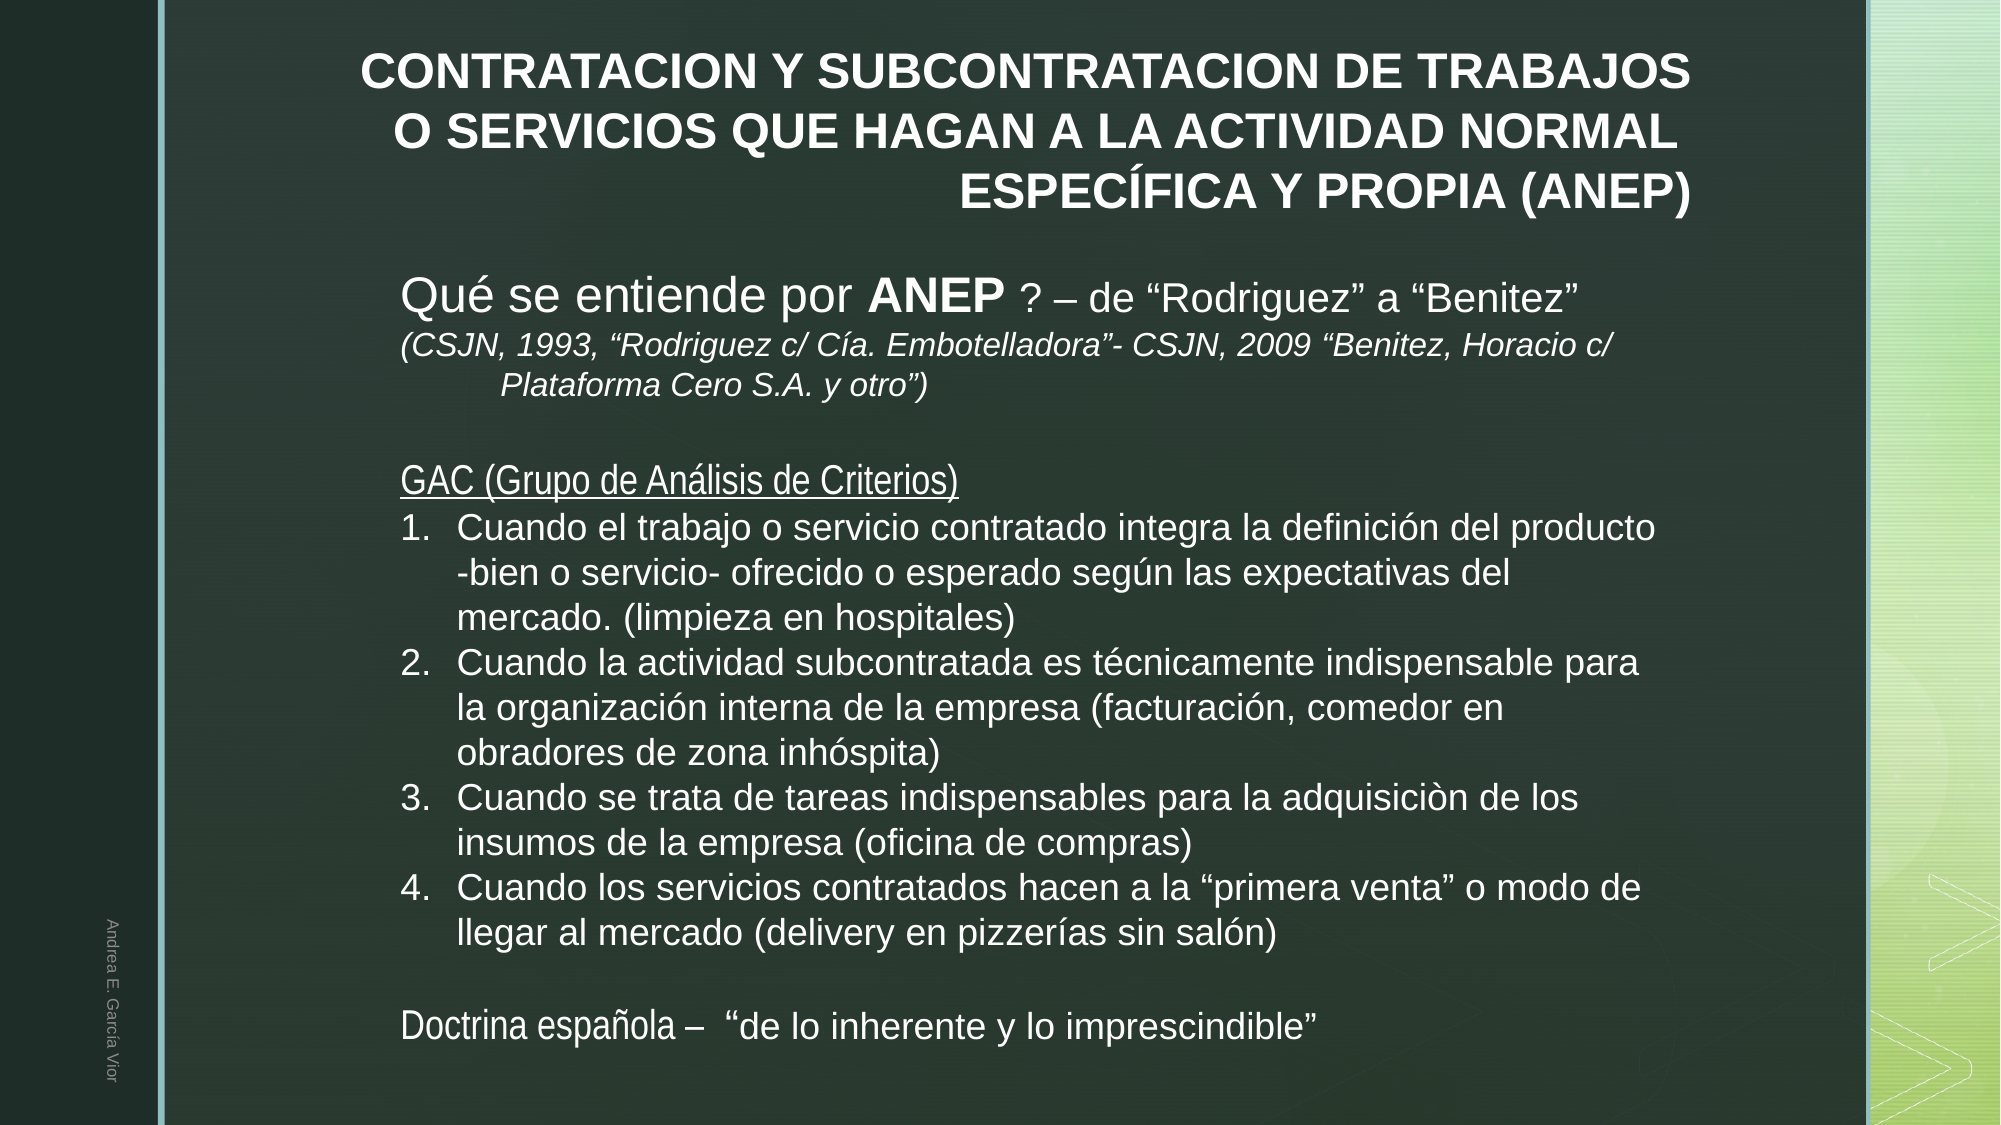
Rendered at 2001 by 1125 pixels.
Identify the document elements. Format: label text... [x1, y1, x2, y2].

text_box Qué se entiende por ANEP ? – de “Rodriguez” a “Benitez” (CSJN, 1993, “Rodriguez c/ Cía. Embotelladora”- CSJN, 2009 “Benitez, Horacio c/ Plataforma Cero S.A. y otro”) GAC (Grupo de Análisis de Criterios) Cuando el trabajo o servicio contratado integra la definición del producto -bien o servicio- ofrecido o esperado según las expectativas del mercado. (limpieza en hospitales) Cuando la actividad subcontratada es técnicamente indispensable para la organización interna de la empresa (facturación, comedor en obradores de zona inhóspita) Cuando se trata de tareas indispensables para la adquisiciòn de los insumos de la empresa (oficina de compras) Cuando los servicios contratados hacen a la “primera venta” o modo de llegar al mercado (delivery en pizzerías sin salón) Doctrina española – “de lo inherente y lo imprescindible” [385, 255, 1674, 1055]
footer Andrea E. García Vior [101, 132, 131, 1098]
picture [1871, 0, 2001, 1125]
text_box CONTRATACION Y SUBCONTRATACION DE TRABAJOS O SERVICIOS QUE HAGAN A LA ACTIVIDAD NORMAL ESPECÍFICA Y PROPIA (ANEP) [338, 30, 1708, 226]
